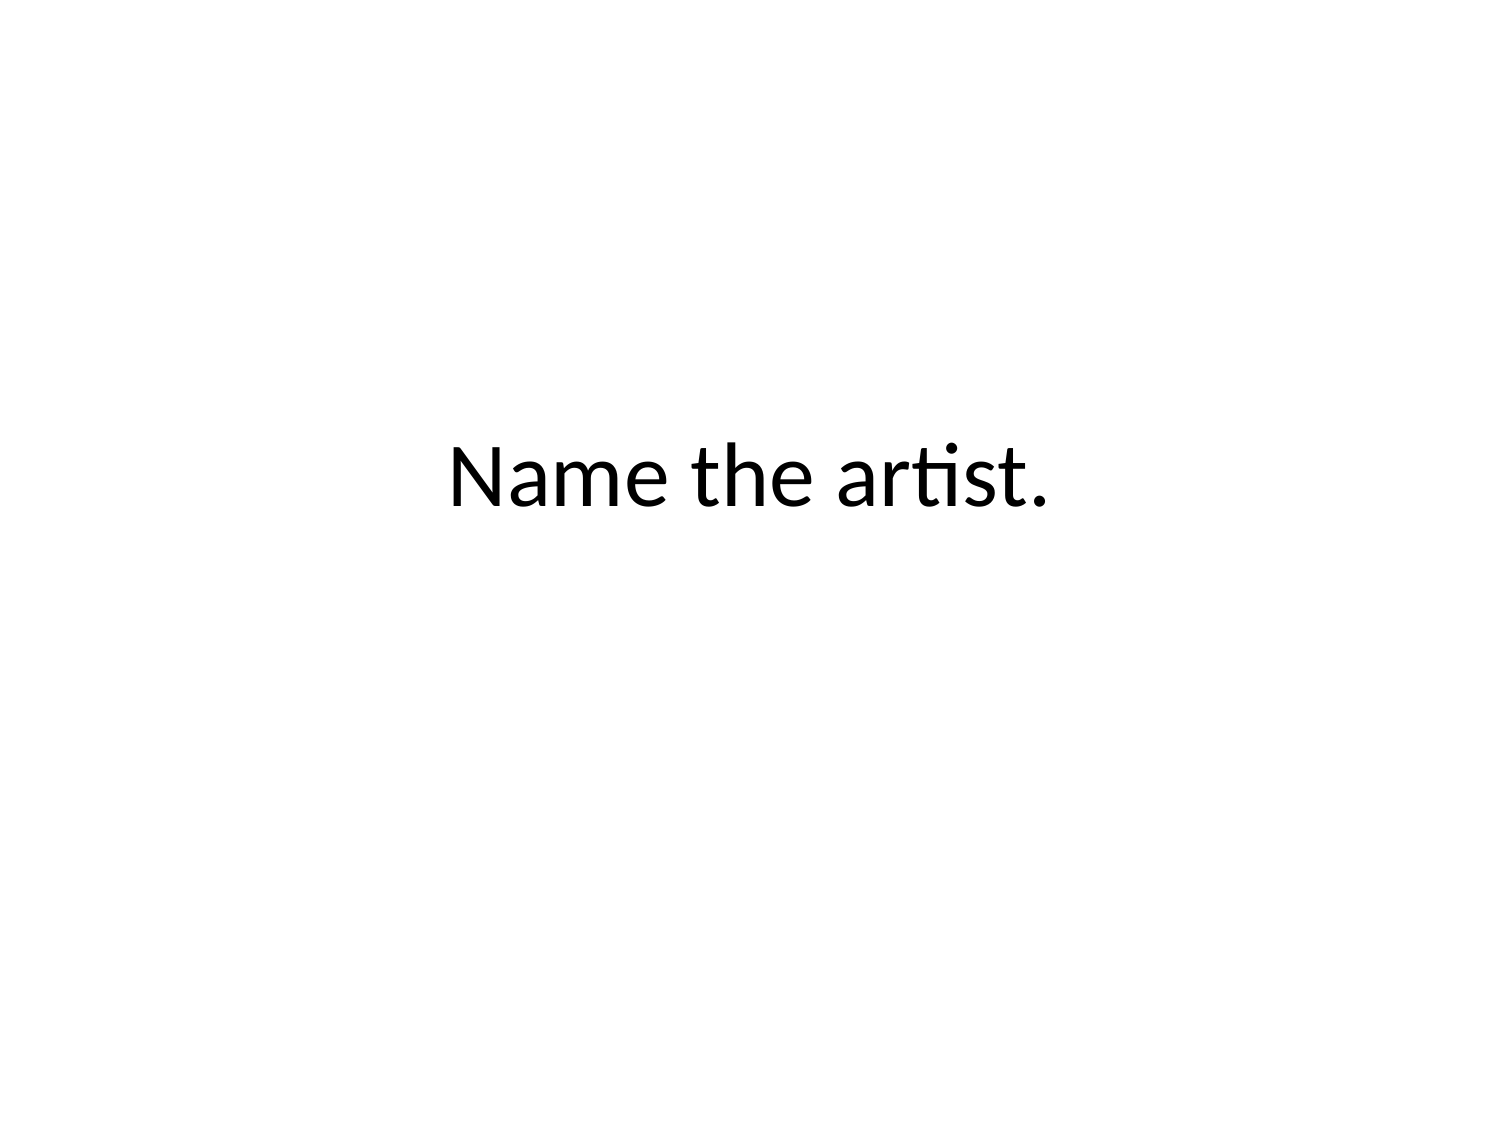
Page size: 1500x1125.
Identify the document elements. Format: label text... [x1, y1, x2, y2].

title Name the artist. [112, 349, 1388, 591]
